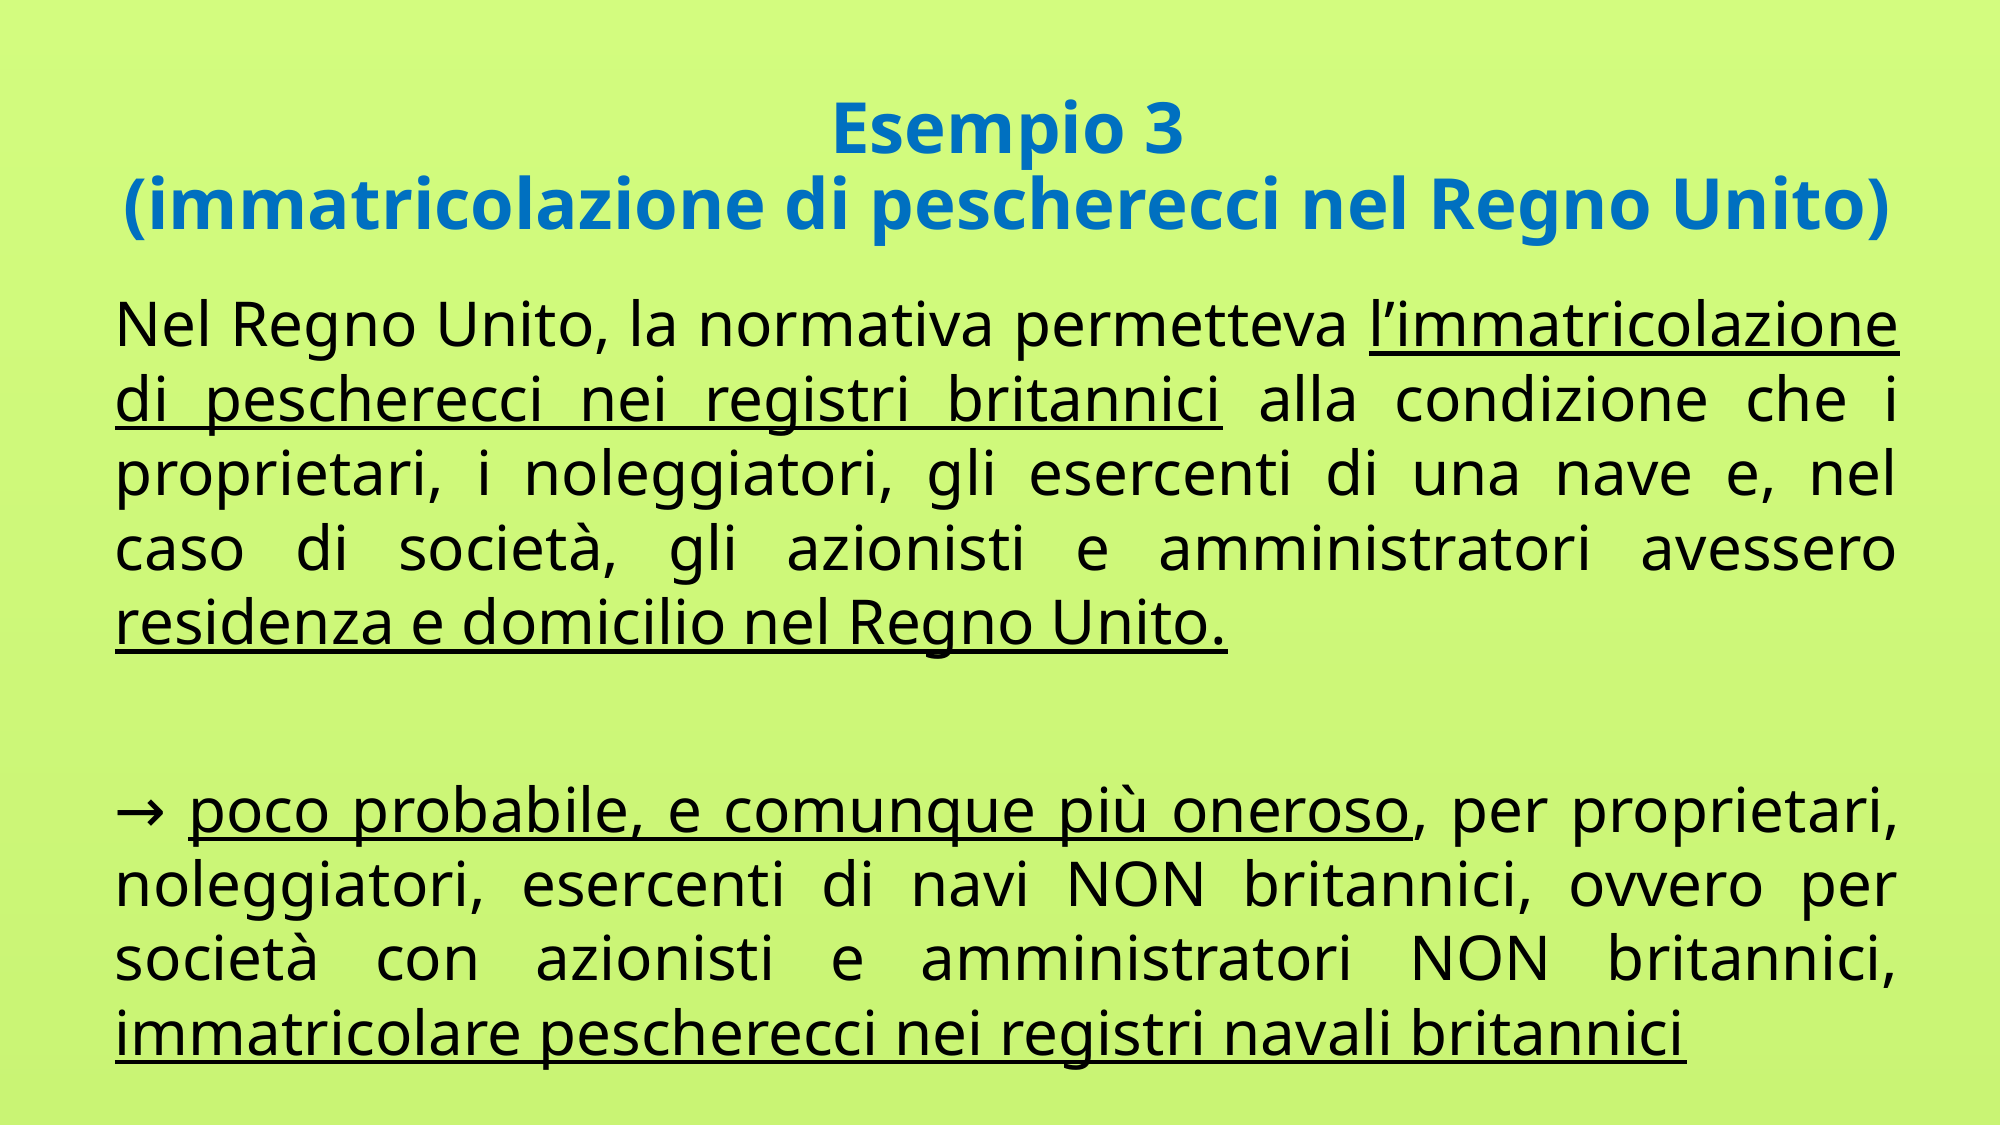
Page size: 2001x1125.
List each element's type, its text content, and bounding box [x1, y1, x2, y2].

title Esempio 3 (immatricolazione di pescherecci nel Regno Unito) [61, 59, 1955, 278]
list Nel Regno Unito, la normativa permetteva l’immatricolazione di pescherecci nei registri britannici alla condizione che i proprietari, i noleggiatori, gli esercenti di una nave e, nel caso di società, gli azionisti e amministratori avessero residenza e domicilio nel Regno Unito. → poco probabile, e comunque più oneroso, per proprietari, noleggiatori, esercenti di navi NON britannici, ovvero per società con azionisti e amministratori NON britannici, immatricolare pescherecci nei registri navali britannici [99, 277, 1916, 1087]
